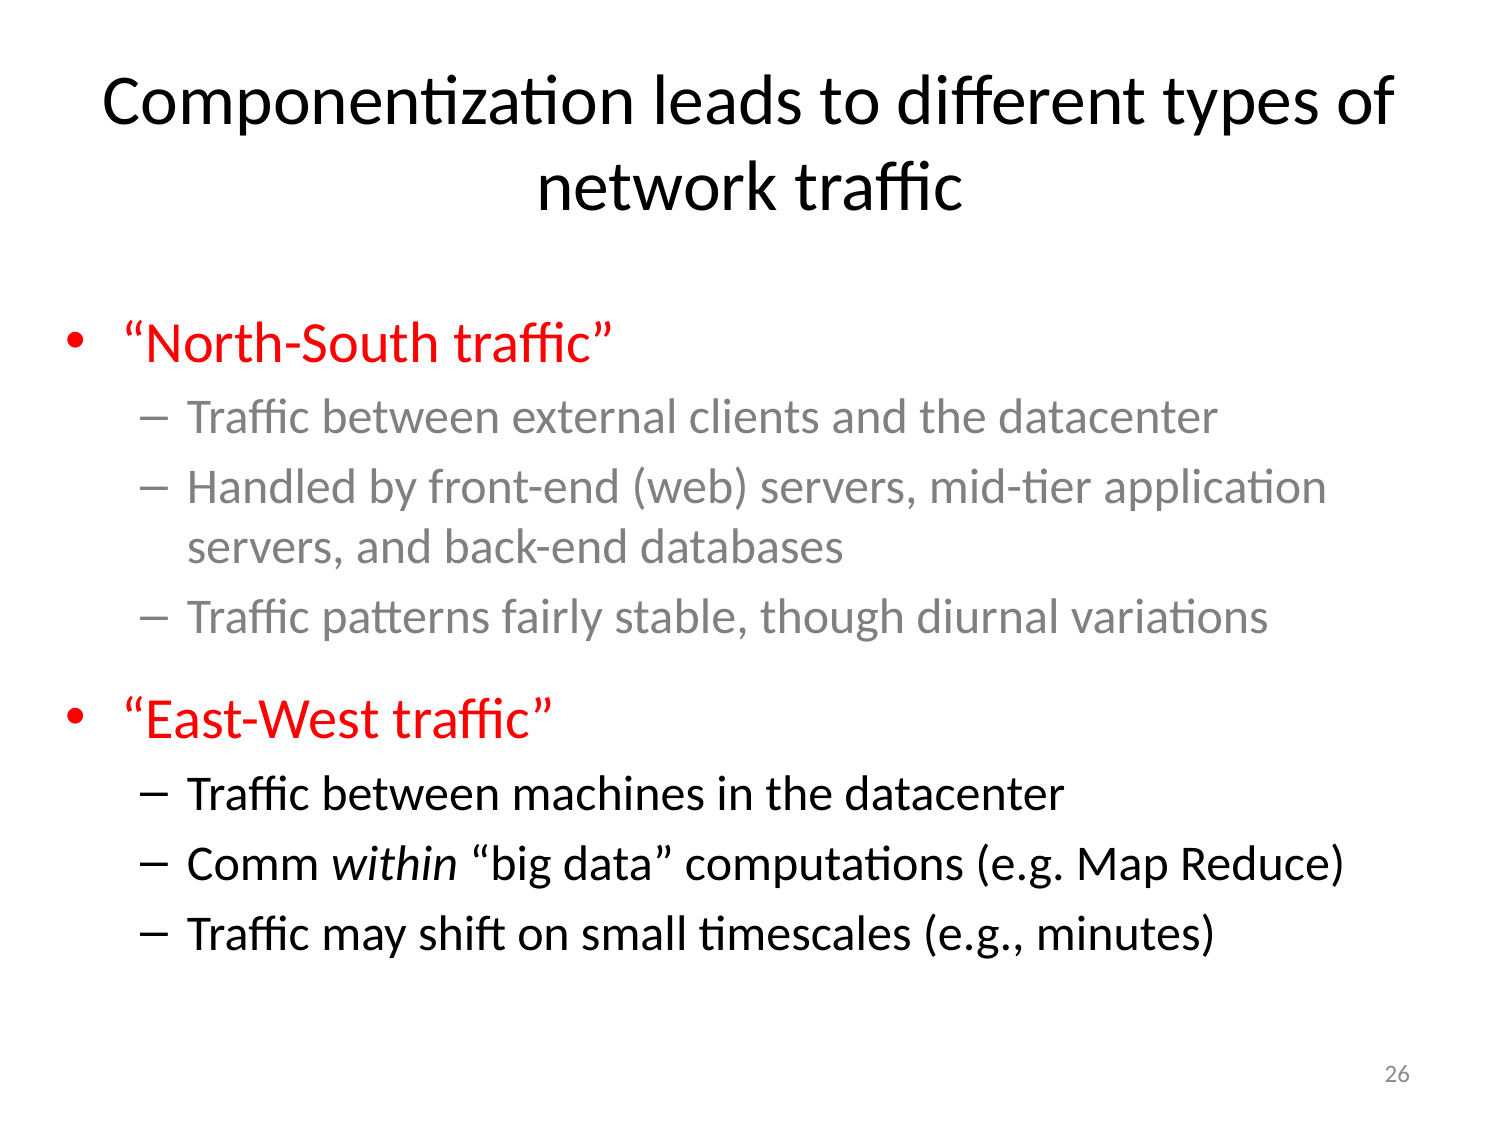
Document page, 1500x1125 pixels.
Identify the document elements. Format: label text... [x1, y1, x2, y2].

list “North-South traffic” Traffic between external clients and the datacenter Handled by front-end (web) servers, mid-tier application servers, and back-end databases Traffic patterns fairly stable, though diurnal variations “East-West traffic” Traffic between machines in the datacenter Comm within “big data” computations (e.g. Map Reduce) Traffic may shift on small timescales (e.g., minutes) [50, 296, 1488, 1074]
slide_number 26 [1074, 1045, 1425, 1100]
title Componentization leads to different types of network traffic [75, 45, 1425, 233]
